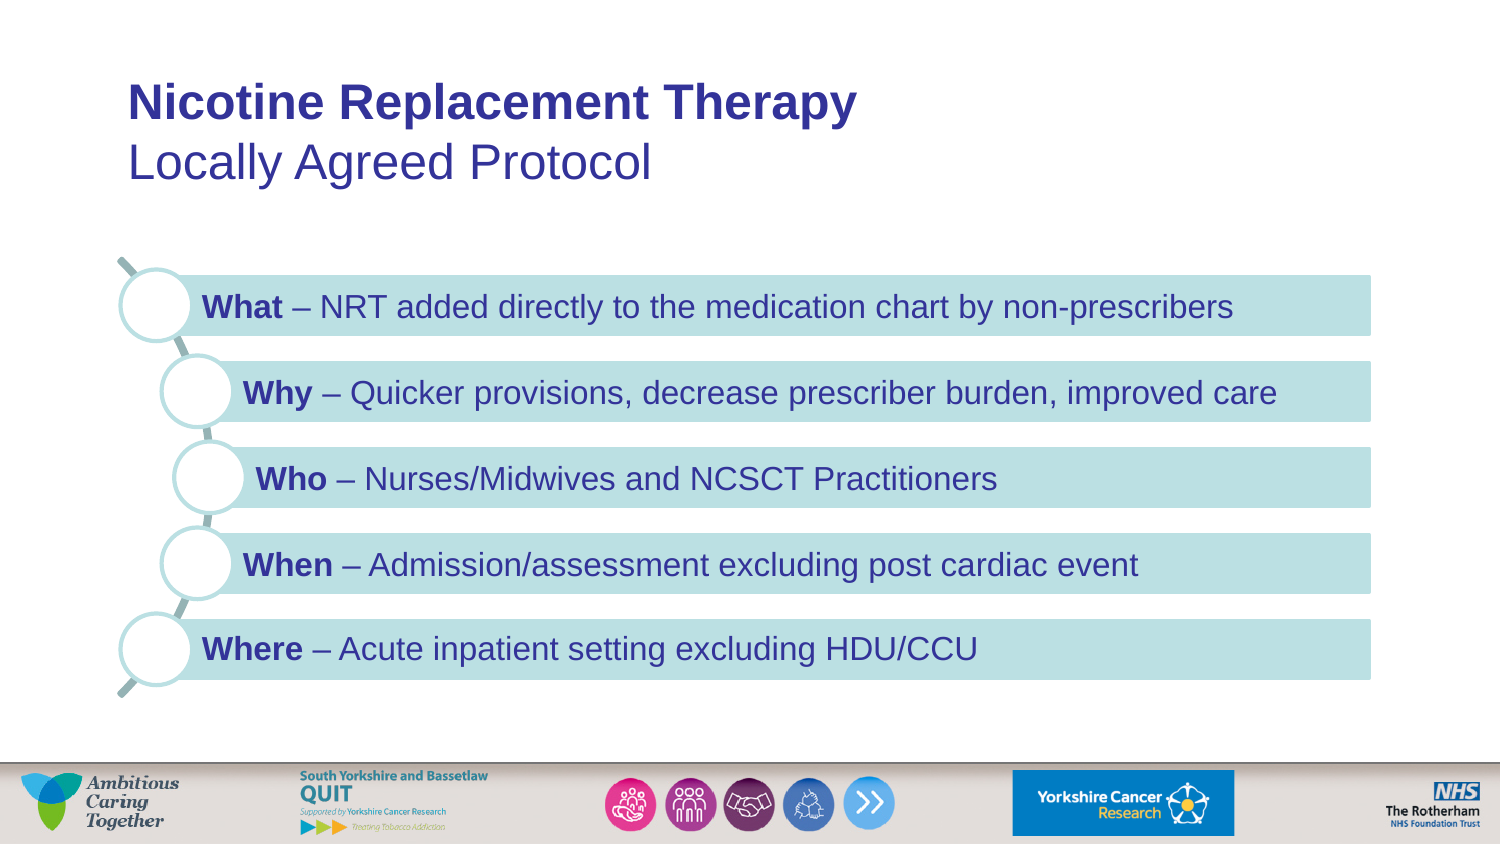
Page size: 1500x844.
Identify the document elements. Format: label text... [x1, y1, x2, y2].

picture [0, 0, 1500, 844]
title Nicotine Replacement Therapy Locally Agreed Protocol [112, 75, 1388, 185]
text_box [112, 247, 1376, 707]
